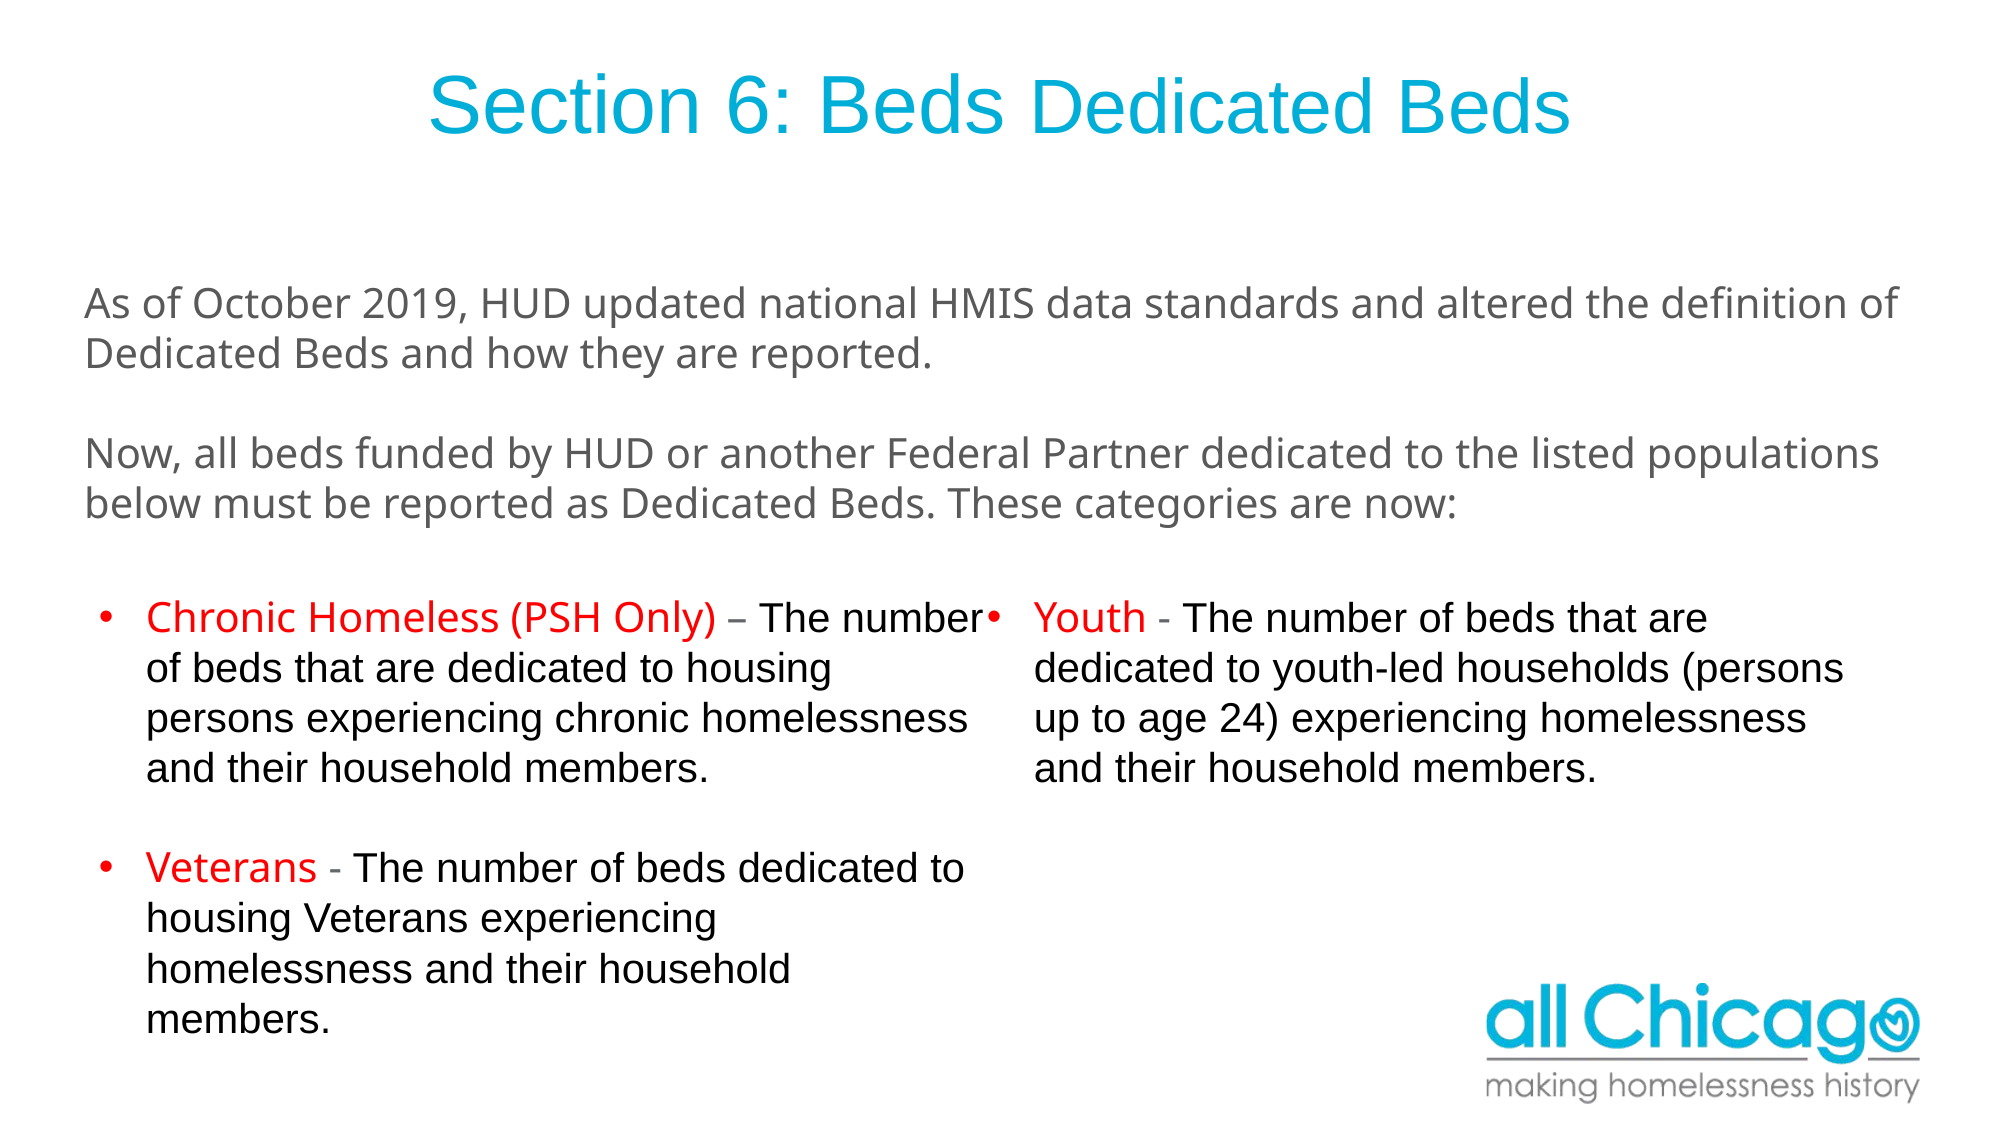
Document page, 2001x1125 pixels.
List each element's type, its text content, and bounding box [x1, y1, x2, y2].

picture [1890, 1003, 1920, 1104]
text_box Chronic Homeless (PSH Only) – The number of beds that are dedicated to housing persons experiencing chronic homelessness and their household members. Veterans - The number of beds dedicated to housing Veterans experiencing homelessness and their household members. Youth - The number of beds that are dedicated to youth-led households (persons up to age 24) experiencing homelessness and their household members. [84, 583, 1890, 1111]
title Section 6: Beds Dedicated Beds [368, 51, 1632, 151]
list As of October 2019, HUD updated national HMIS data standards and altered the definition of Dedicated Beds and how they are reported. Now, all beds funded by HUD or another Federal Partner dedicated to the listed populations below must be reported as Dedicated Beds. These categories are now: [84, 277, 1916, 542]
picture [1890, 983, 1920, 1018]
